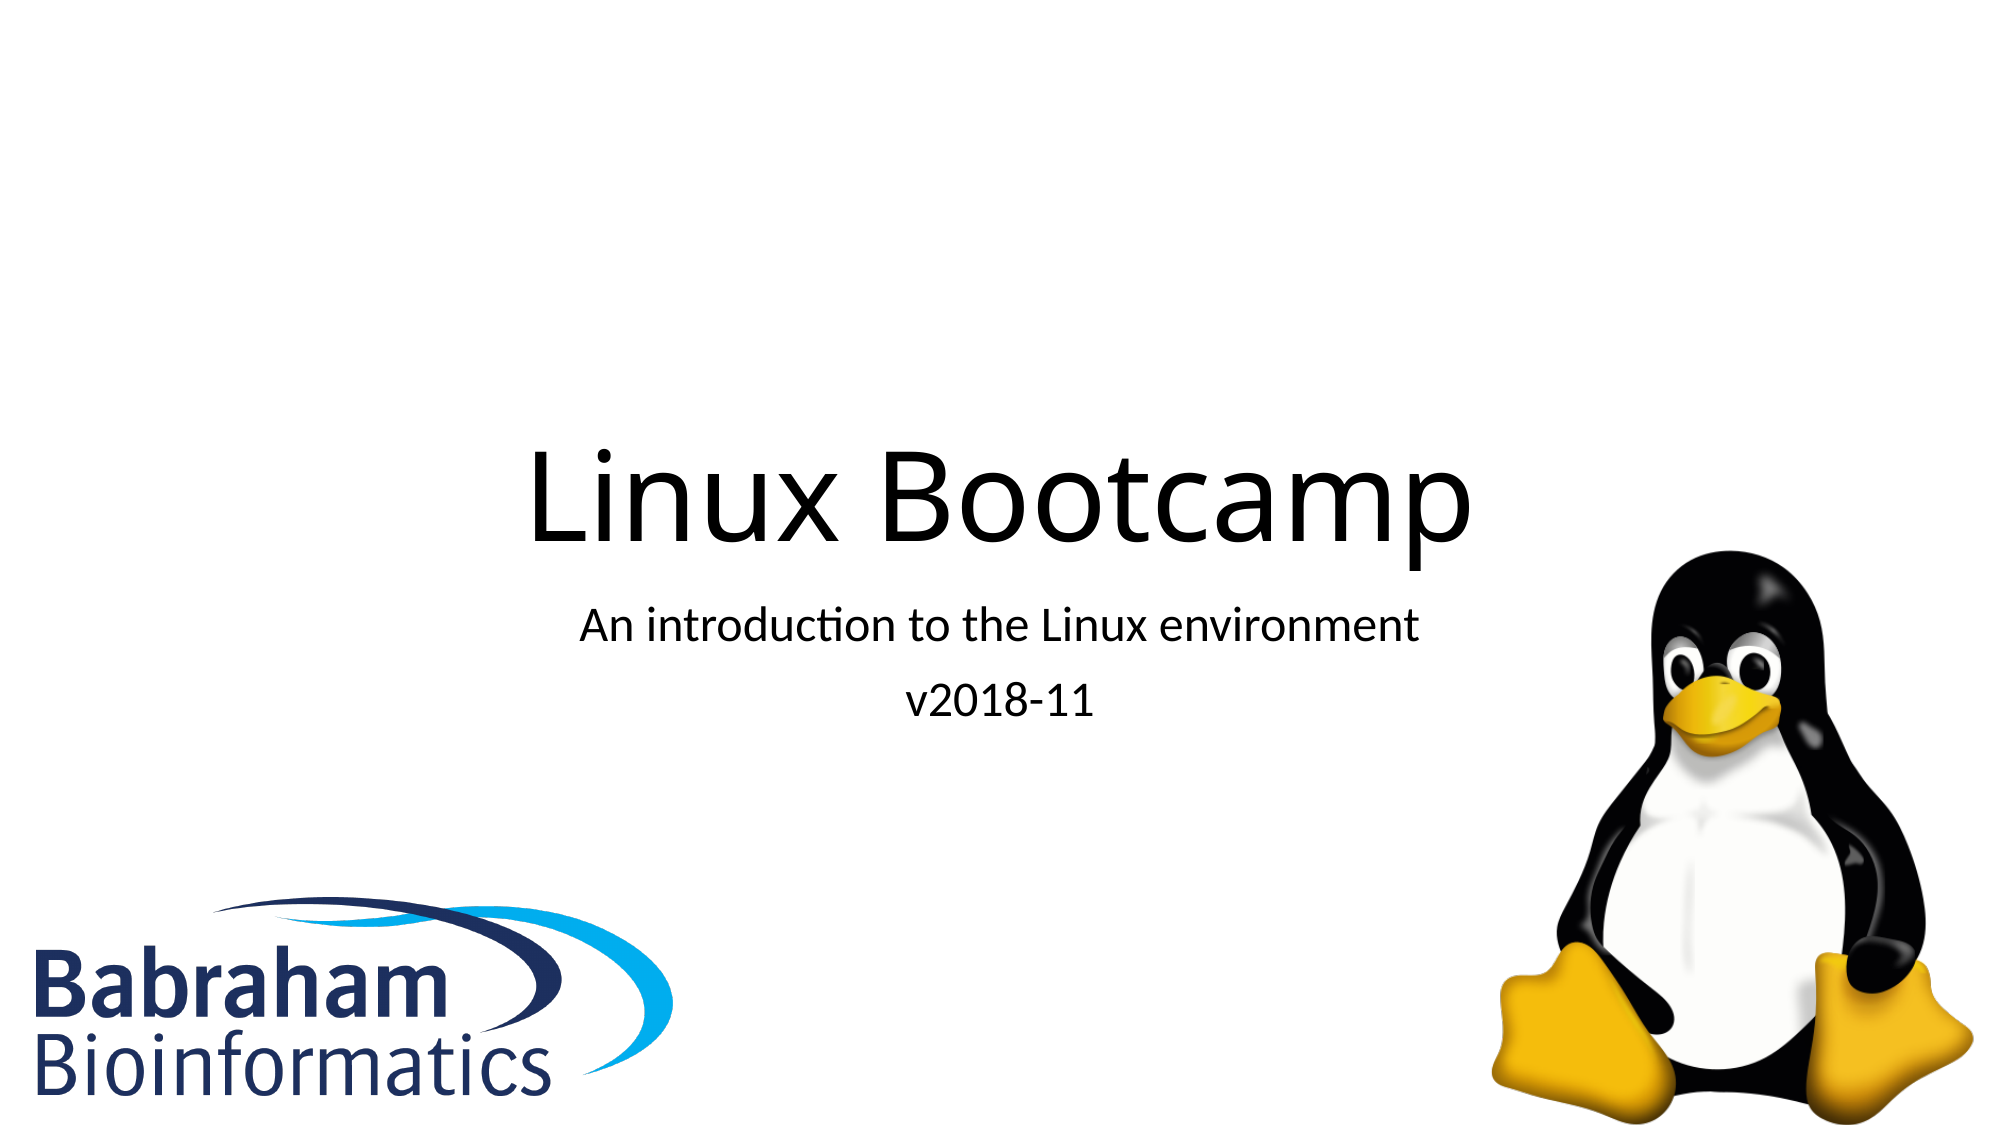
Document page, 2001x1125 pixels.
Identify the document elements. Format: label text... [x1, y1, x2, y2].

picture [1459, 513, 2000, 1125]
picture [0, 877, 688, 1124]
title Linux Bootcamp [249, 184, 1750, 576]
subtitle An introduction to the Linux environment v2018-11 [249, 590, 1459, 863]
